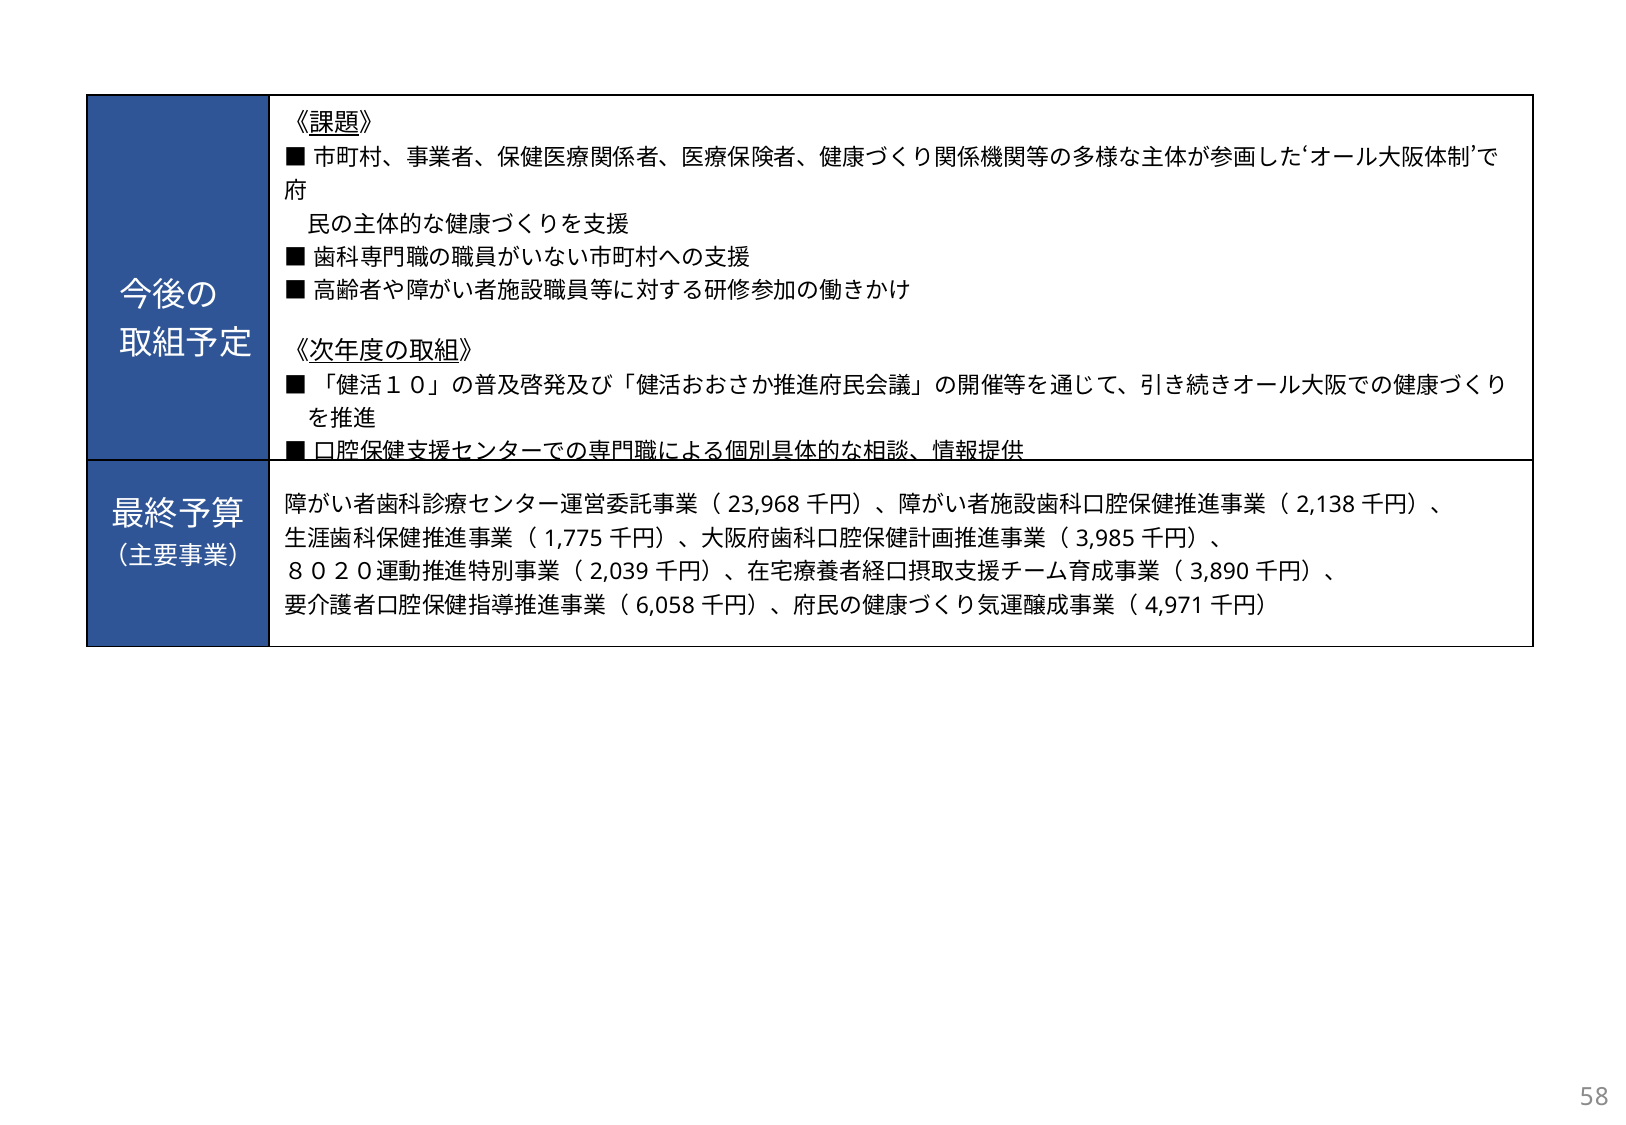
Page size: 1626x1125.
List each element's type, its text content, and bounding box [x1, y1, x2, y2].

table_header 最終予算 （主要事業） [88, 461, 268, 646]
table_header 《課題》 ■市町村、事業者、保健医療関係者、医療保険者、健康づくり関係機関等の多様な主体が参画した‘オール大阪体制’で府 民の主体的な健康づくりを支援 ■歯科専門職の職員がいない市町村への支援 ■高齢者や障がい者施設職員等に対する研修参加の働きかけ 《次年度の取組》 ■「健活１０」の普及啓発及び「健活おおさか推進府民会議」の開催等を通じて、引き続きオール大阪での健康づくり を推進 ■口腔保健支援センターでの専門職による個別具体的な相談、情報提供 ■市町村職員の歯科コーチングスキル向上事業での市町村職員への技術的支援 [270, 96, 1532, 459]
slide_number 58 [1506, 1080, 1625, 1116]
table_header 障がい者歯科診療センター運営委託事業（23,968千円）、障がい者施設歯科口腔保健推進事業（2,138千円）、 生涯歯科保健推進事業（1,775千円）、大阪府歯科口腔保健計画推進事業（3,985千円）、 ８０２０運動推進特別事業（2,039千円）、在宅療養者経口摂取支援チーム育成事業（3,890千円）、 要介護者口腔保健指導推進事業（6,058千円）、府民の健康づくり気運醸成事業（4,971千円）） [270, 461, 1532, 646]
table_header 今後の 取組予定 [88, 96, 268, 459]
